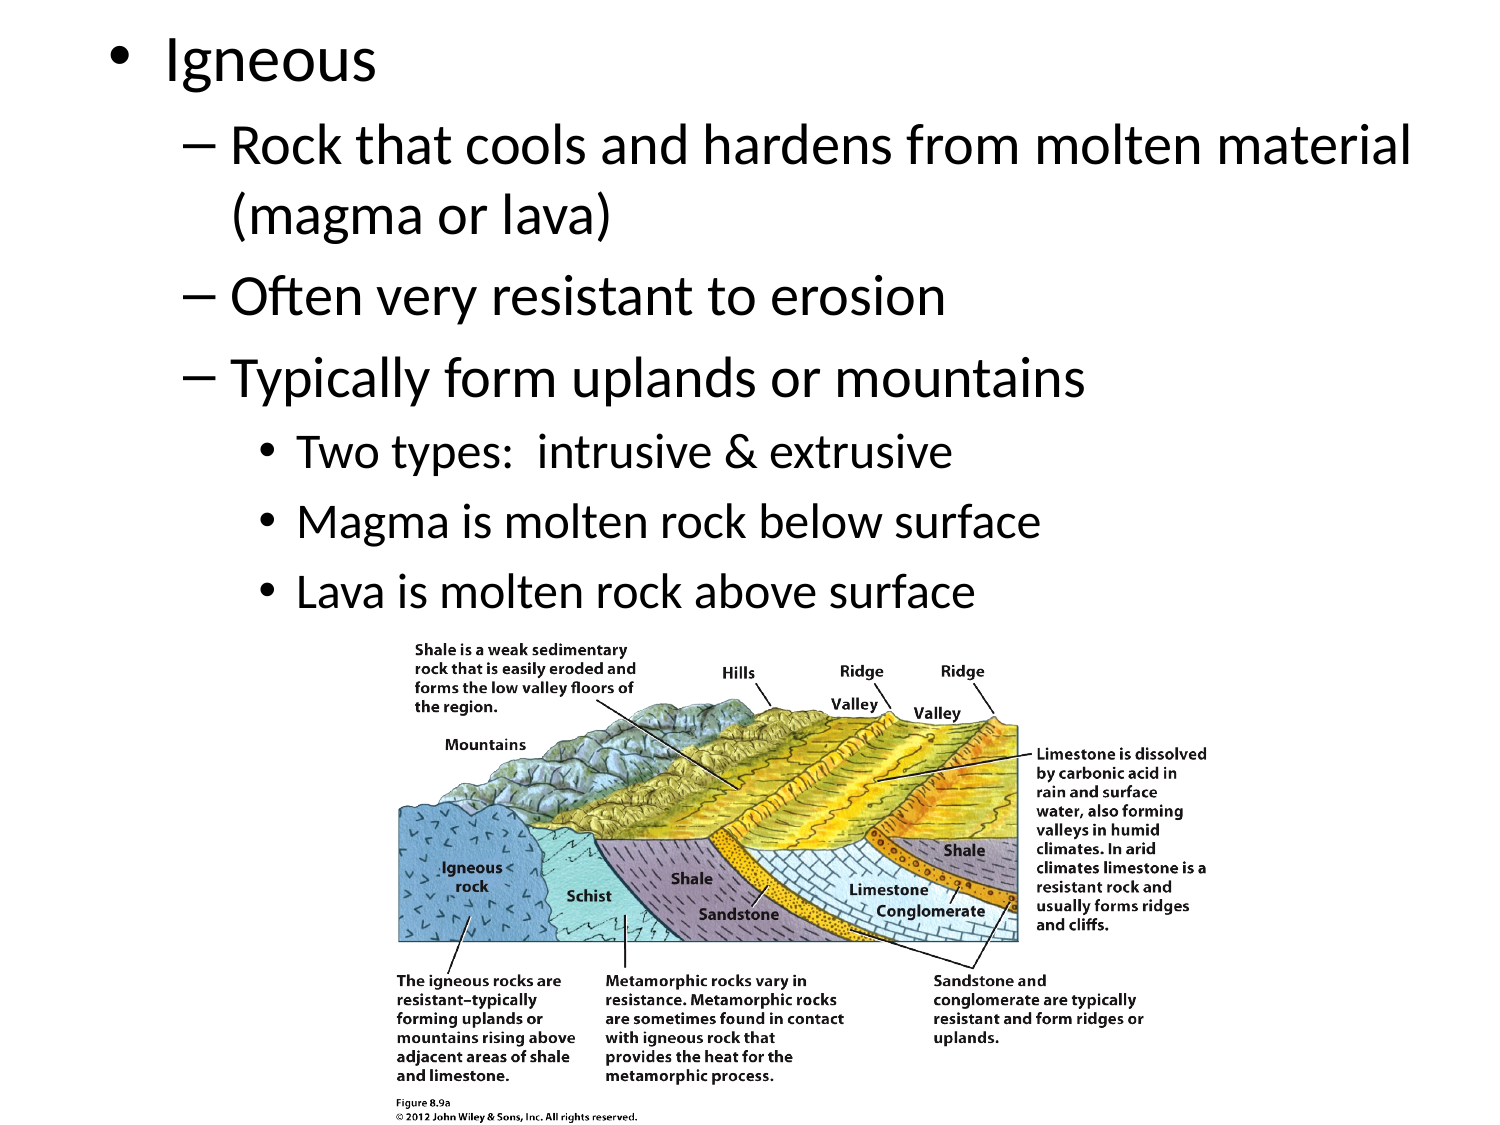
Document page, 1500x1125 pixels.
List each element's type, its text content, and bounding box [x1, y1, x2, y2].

list Igneous Rock that cools and hardens from molten material (magma or lava) Often very resistant to erosion Typically form uplands or mountains Two types: intrusive & extrusive Magma is molten rock below surface Lava is molten rock above surface [93, 6, 1444, 750]
picture [391, 637, 1214, 1125]
